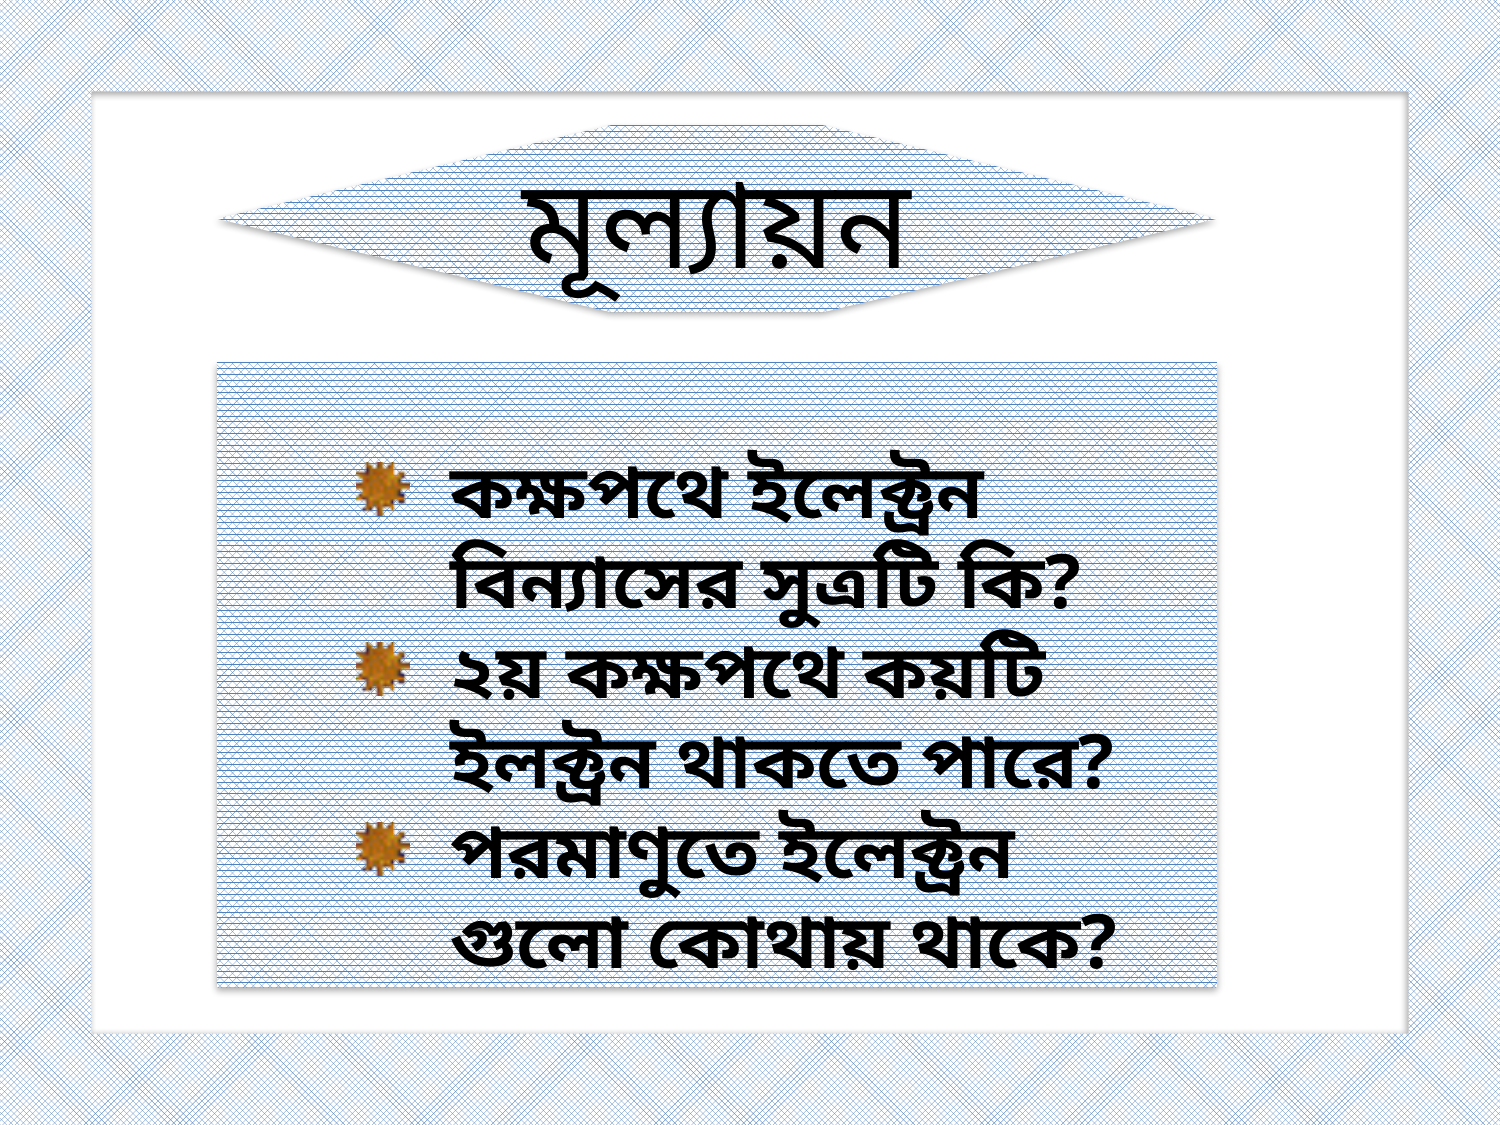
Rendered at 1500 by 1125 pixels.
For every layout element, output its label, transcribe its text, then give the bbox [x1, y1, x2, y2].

picture [356, 642, 410, 696]
picture [356, 462, 410, 516]
text_box কক্ষপথে ইলেক্ট্রন বিন্যাসের সুত্রটি কি? ২য় কক্ষপথে কয়টি ইলক্ট্রন থাকতে পারে? পরমাণুতে ইলেক্ট্রন গুলো কোথায় থাকে? [215, 360, 1219, 990]
text_box মূল্যায়ন [214, 122, 1220, 315]
text_box [0, 0, 1500, 1125]
picture [356, 822, 410, 876]
